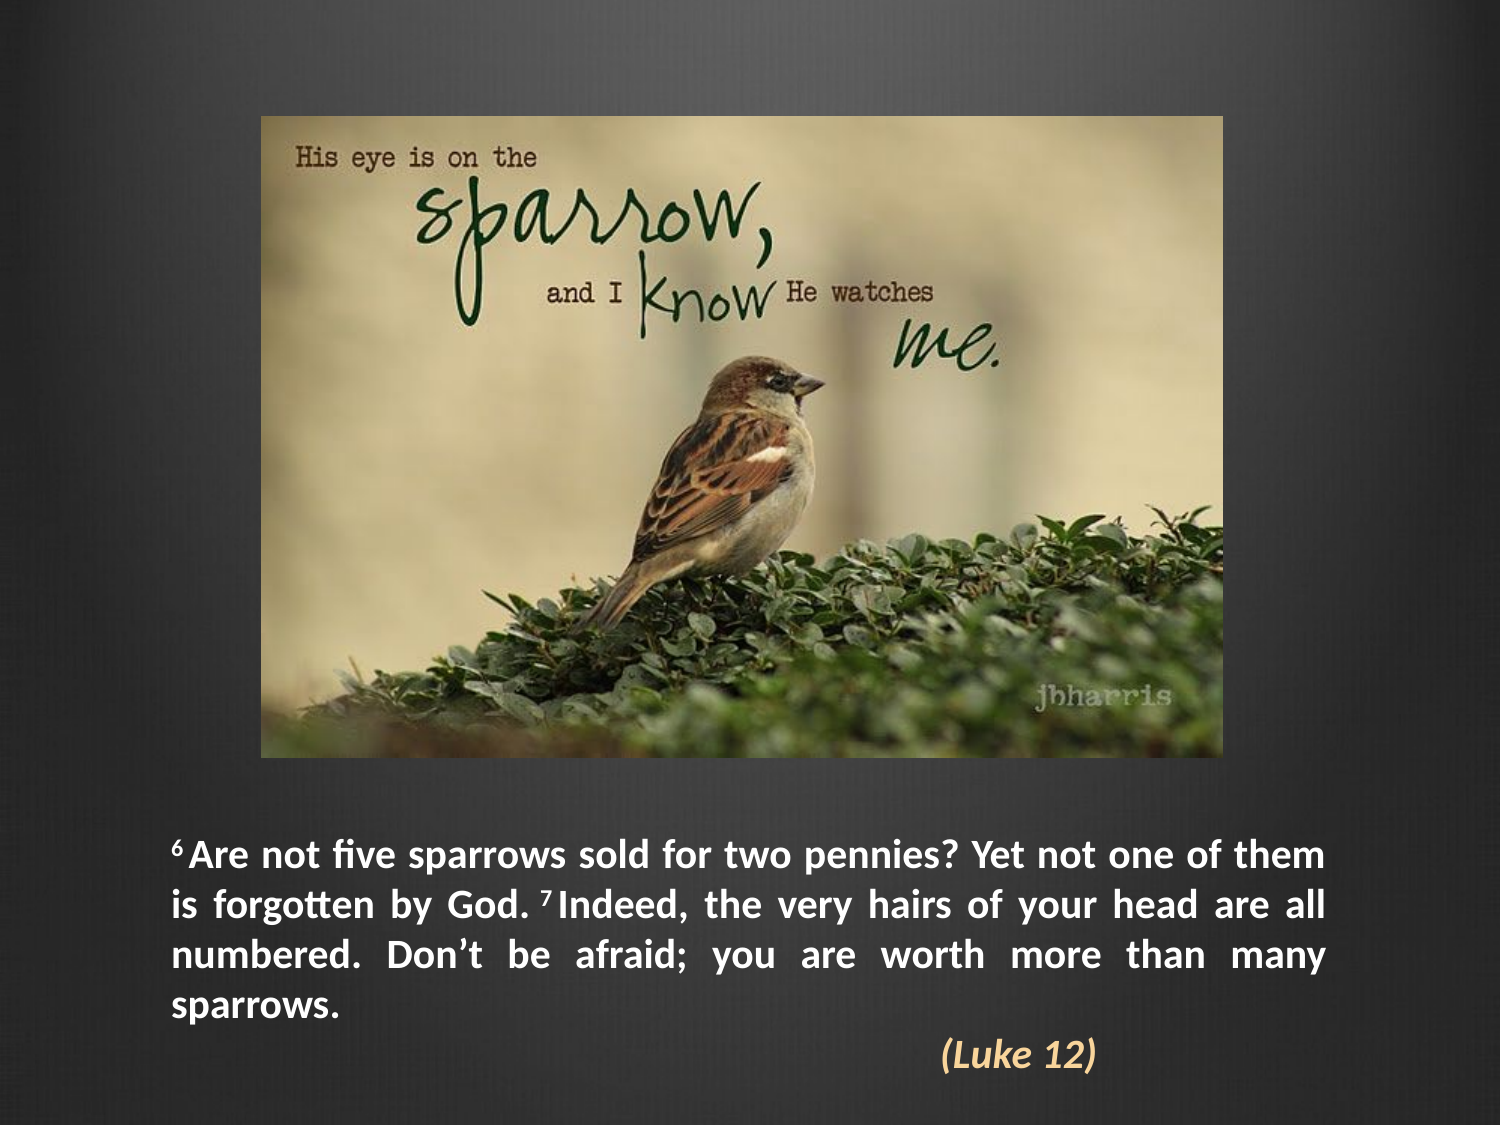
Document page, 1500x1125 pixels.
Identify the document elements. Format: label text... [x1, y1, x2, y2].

picture [261, 116, 1223, 758]
text_box 6 Are not five sparrows sold for two pennies? Yet not one of them is forgotten by God. 7 Indeed, the very hairs of your head are all numbered. Don’t be afraid; you are worth more than many sparrows. (Luke 12) [156, 819, 1342, 1085]
